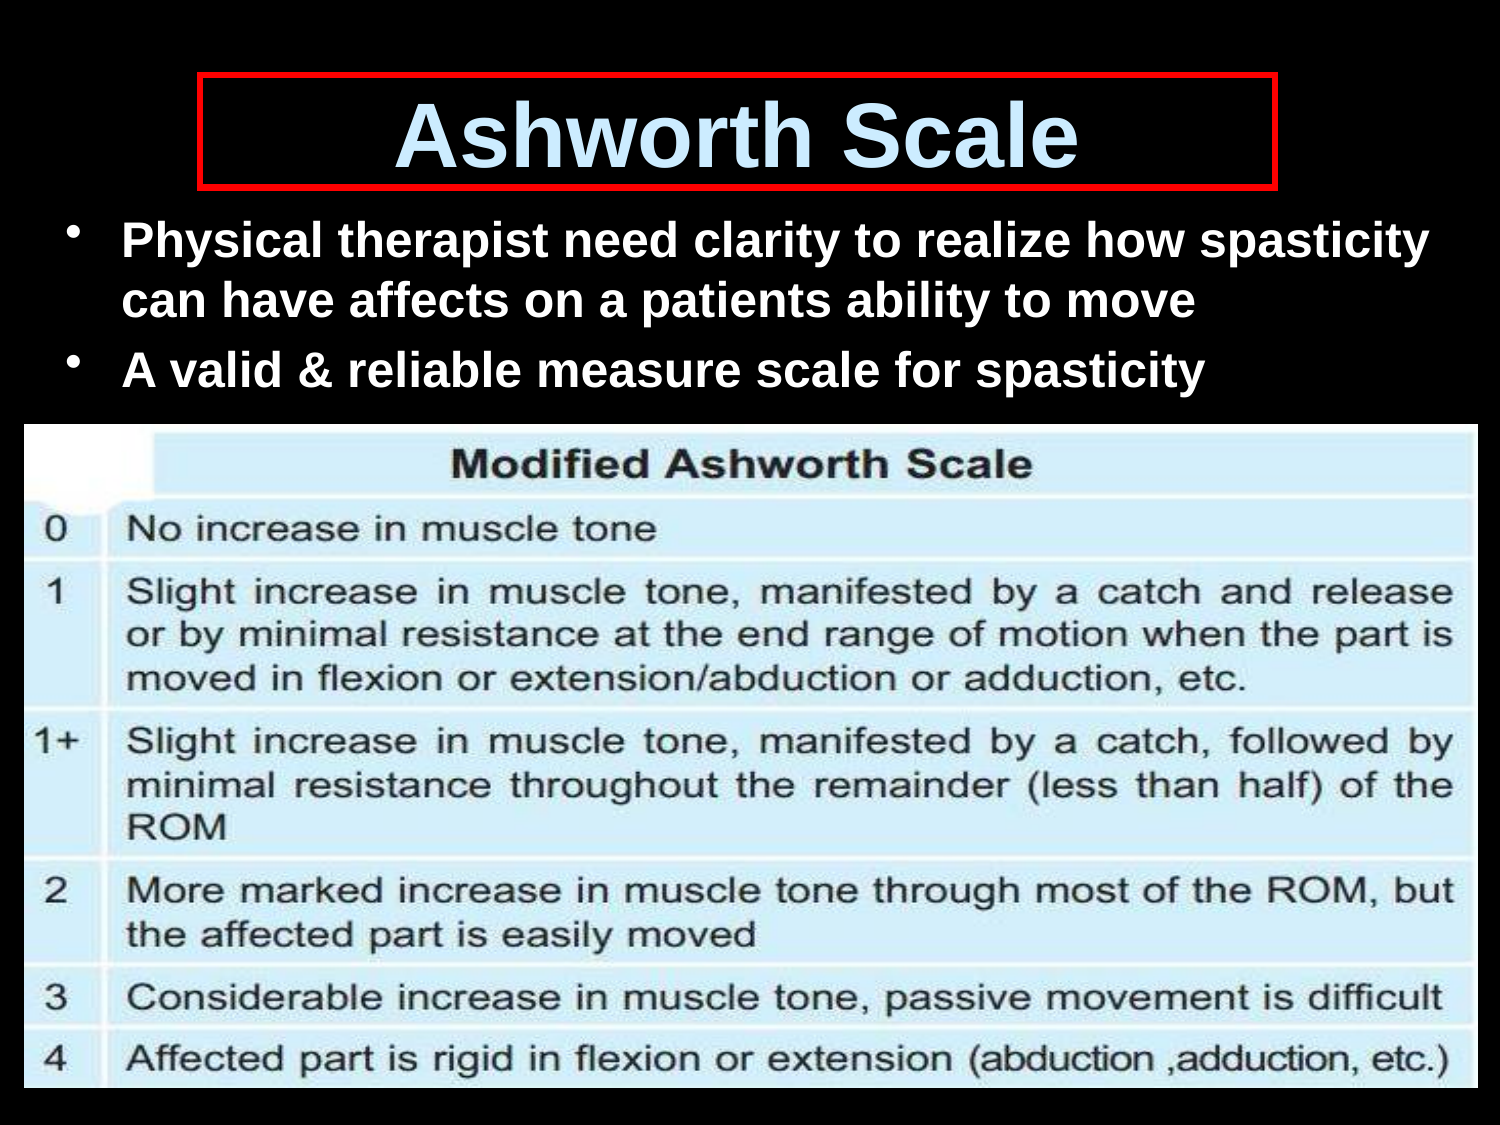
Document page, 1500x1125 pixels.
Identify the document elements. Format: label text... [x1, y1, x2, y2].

title Ashworth Scale [199, 74, 1276, 188]
list Physical therapist need clarity to realize how spasticity can have affects on a patients ability to move A valid & reliable measure scale for spasticity [49, 199, 1451, 413]
picture [24, 424, 1479, 1088]
